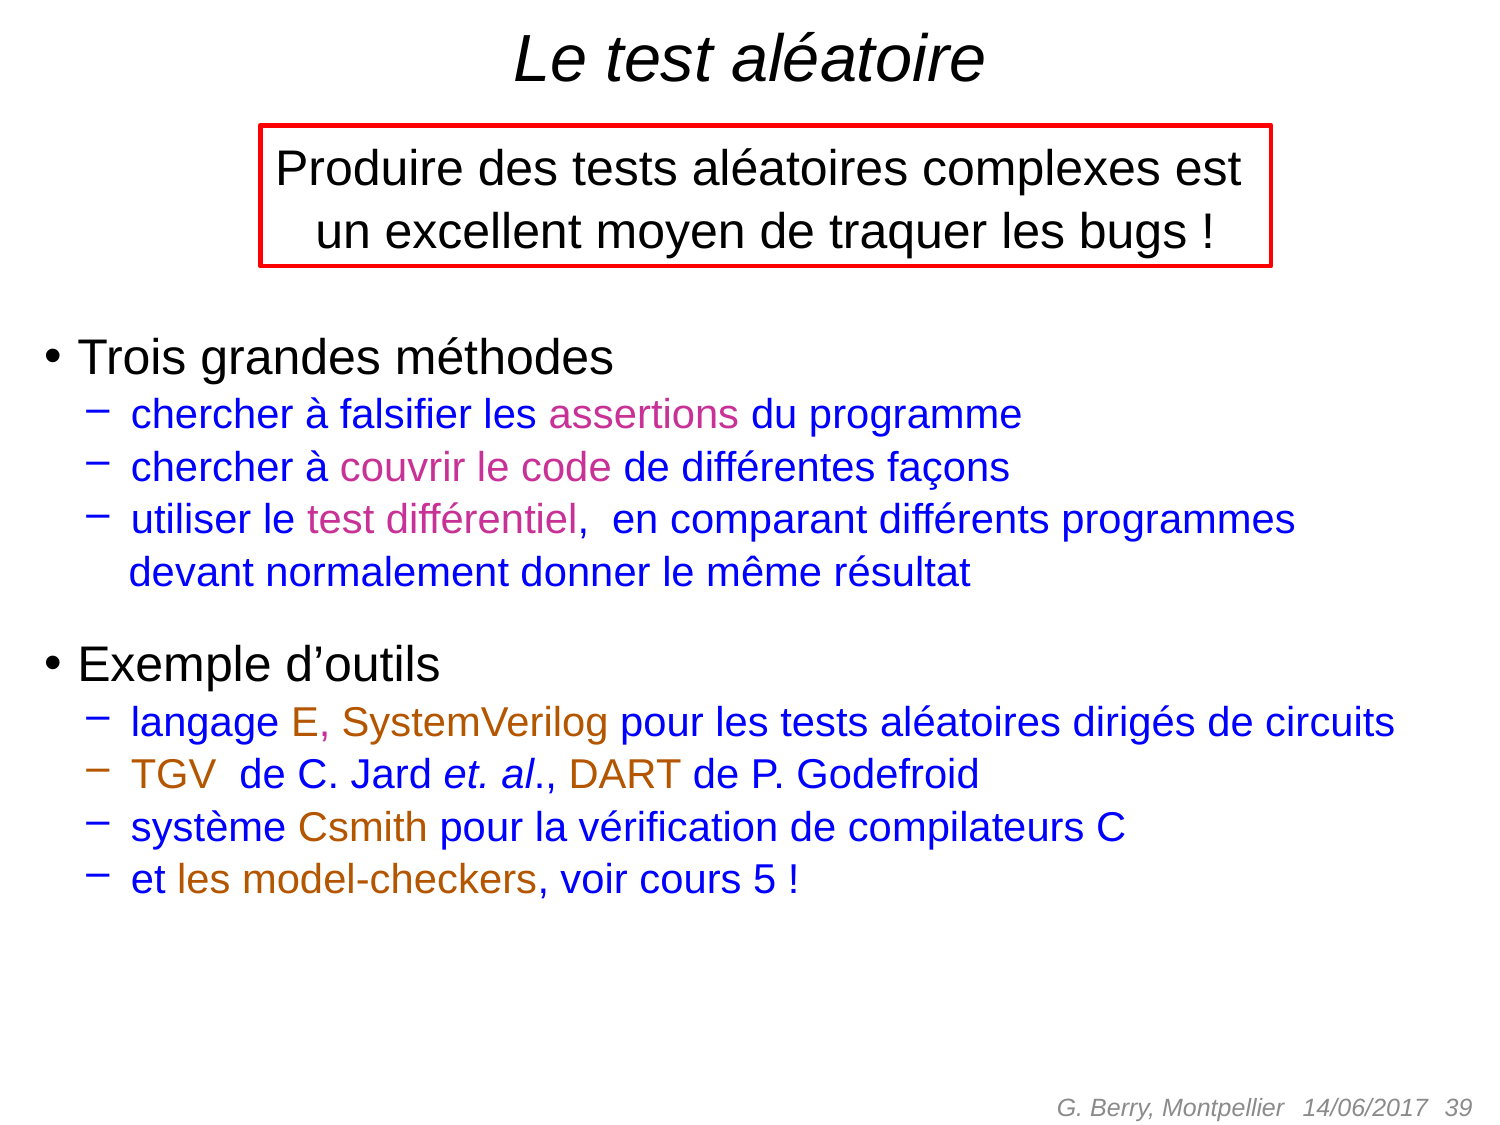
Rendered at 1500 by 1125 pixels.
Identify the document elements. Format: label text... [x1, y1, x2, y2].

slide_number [1287, 1076, 1500, 1125]
title Le test aléatoire [37, 7, 1463, 104]
footer G. Berry, Montpellier [690, 1076, 1287, 1125]
text_box Produire des tests aléatoires complexes est un excellent moyen de traquer les bugs ! [260, 125, 1272, 266]
text_box Exemple d’outils langage E, SystemVerilog pour les tests aléatoires dirigés de circuits TGV de C. Jard et. al., DART de P. Godefroid système Csmith pour la vérification de compilateurs C et les model-checkers, voir cours 5 ! [29, 621, 1500, 910]
list Trois grandes méthodes chercher à falsifier les assertions du programme chercher à couvrir le code de différentes façons utiliser le test différentiel, en comparant différents programmes ldevant normalement donner le même résultat [29, 314, 1380, 606]
